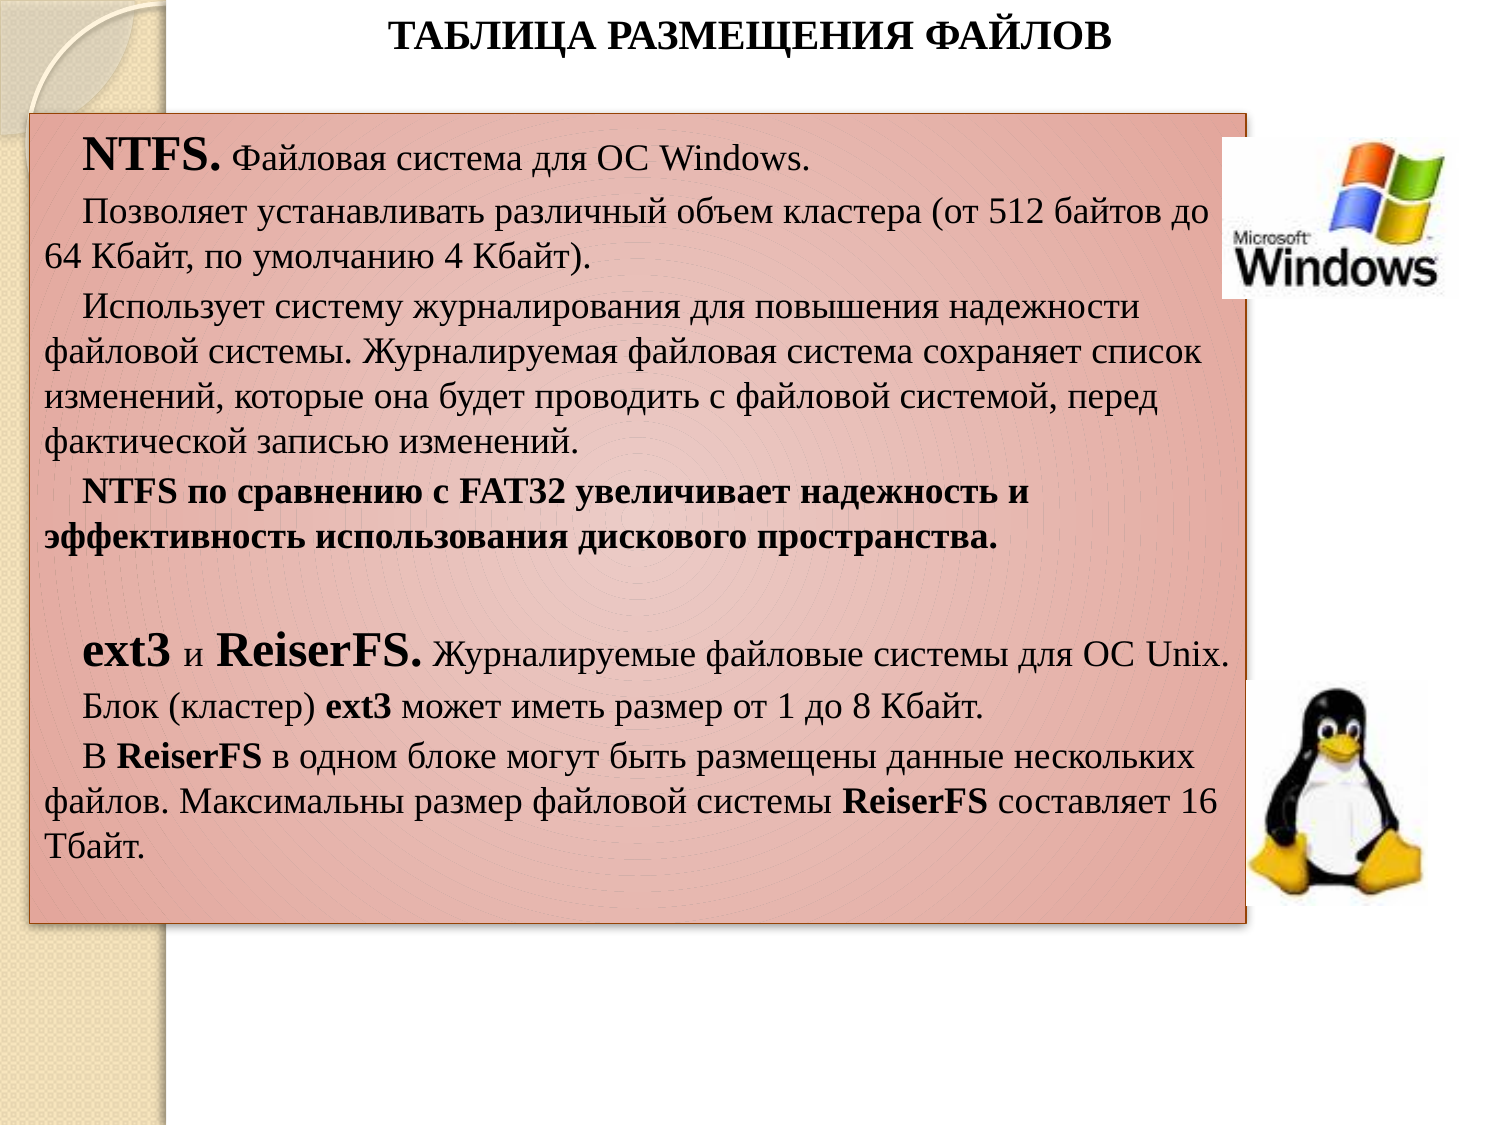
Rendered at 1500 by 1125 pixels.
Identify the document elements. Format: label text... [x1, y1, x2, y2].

text_box ТАБЛИЦА РАЗМЕЩЕНИЯ ФАЙЛОВ [0, 0, 1500, 65]
picture [1245, 680, 1428, 906]
text_box NTFS. Файловая система для ОС Windows. Позволяет устанавливать различный объем кластера (от 512 байтов до 64 Кбайт, по умолчанию 4 Кбайт). Использует систему журналирования для повышения надежности файловой системы. Журналируемая файловая система сохраняет список изменений, которые она будет проводить с файловой системой, перед фактической записью изменений. NTFS по сравнению с FAT32 увеличивает надежность и эффективность использования дискового пространства. ext3 и ReiserFS. Журналируемые файловые системы для ОС Unix. Блок (кластер) ext3 может иметь размер от 1 до 8 Кбайт. В ReiserFS в одном блоке могут быть размещены данные нескольких файлов. Максимальны размер файловой системы ReiserFS составляет 16 Тбайт. [29, 113, 1247, 924]
picture [1222, 136, 1459, 299]
